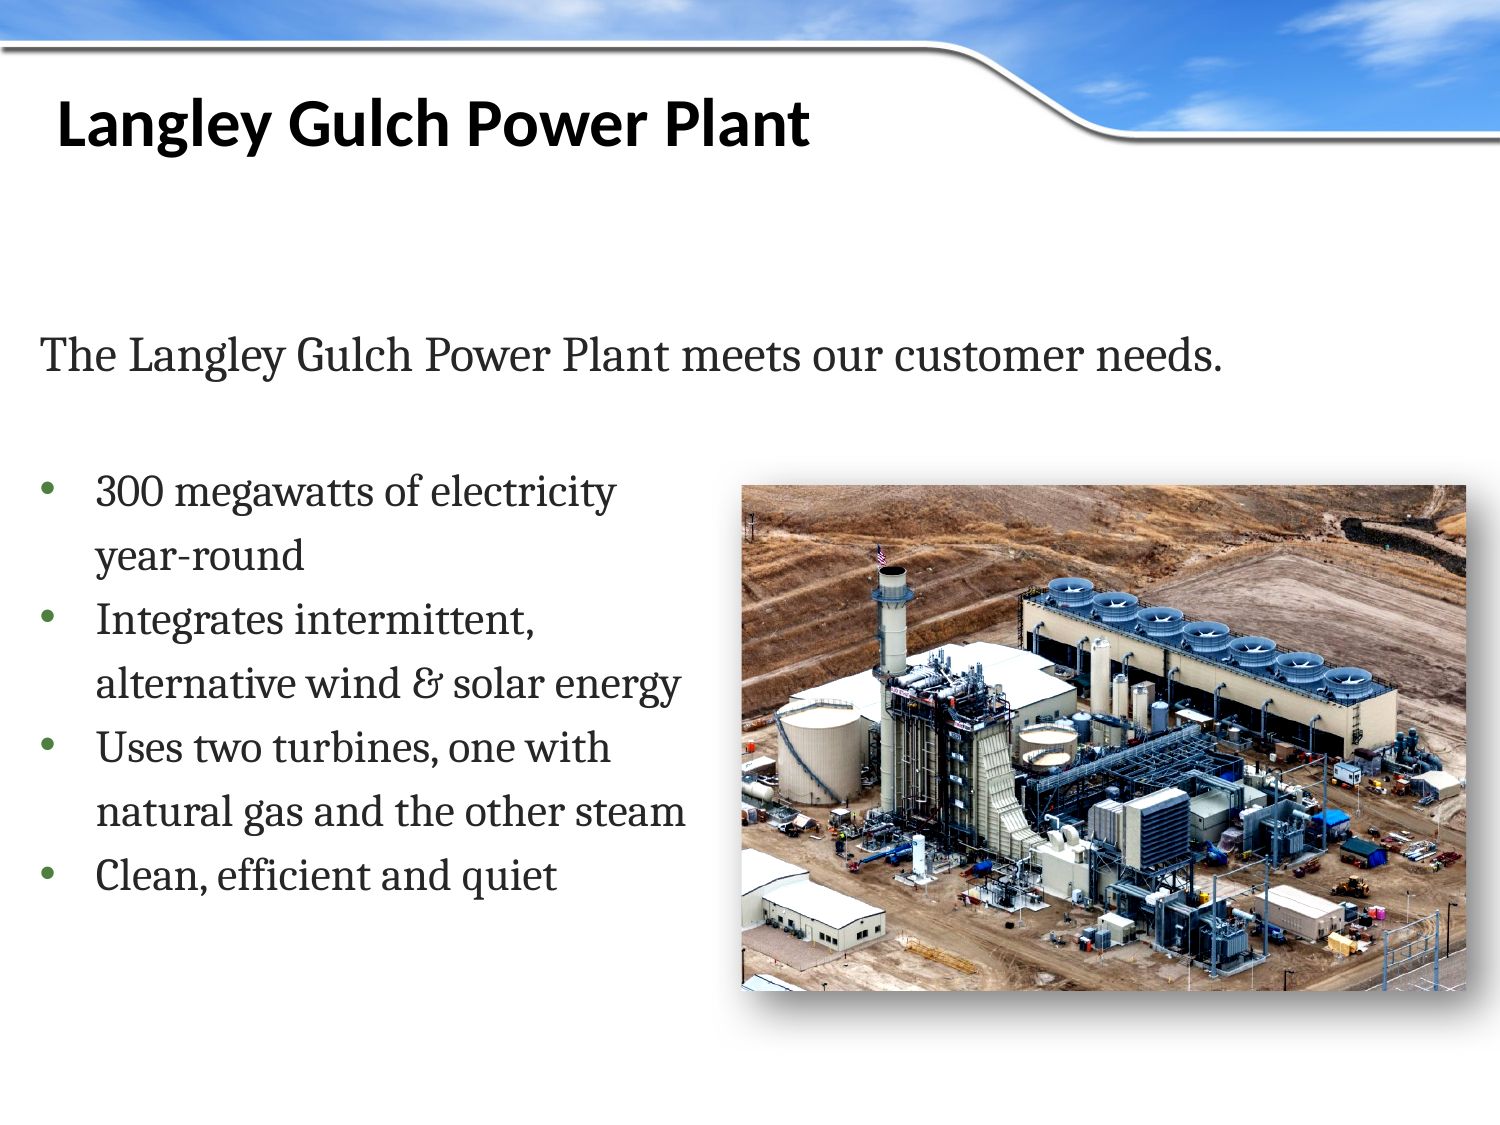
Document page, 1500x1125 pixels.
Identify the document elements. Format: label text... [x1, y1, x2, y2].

list The Langley Gulch Power Plant meets our customer needs. 300 megawatts of electricity year-round Integrates intermittent, alternative wind & solar energy Uses two turbines, one with natural gas and the other steam Clean, efficient and quiet [24, 313, 1364, 1028]
title Langley Gulch Power Plant [41, 70, 978, 203]
picture [0, 0, 1500, 1125]
